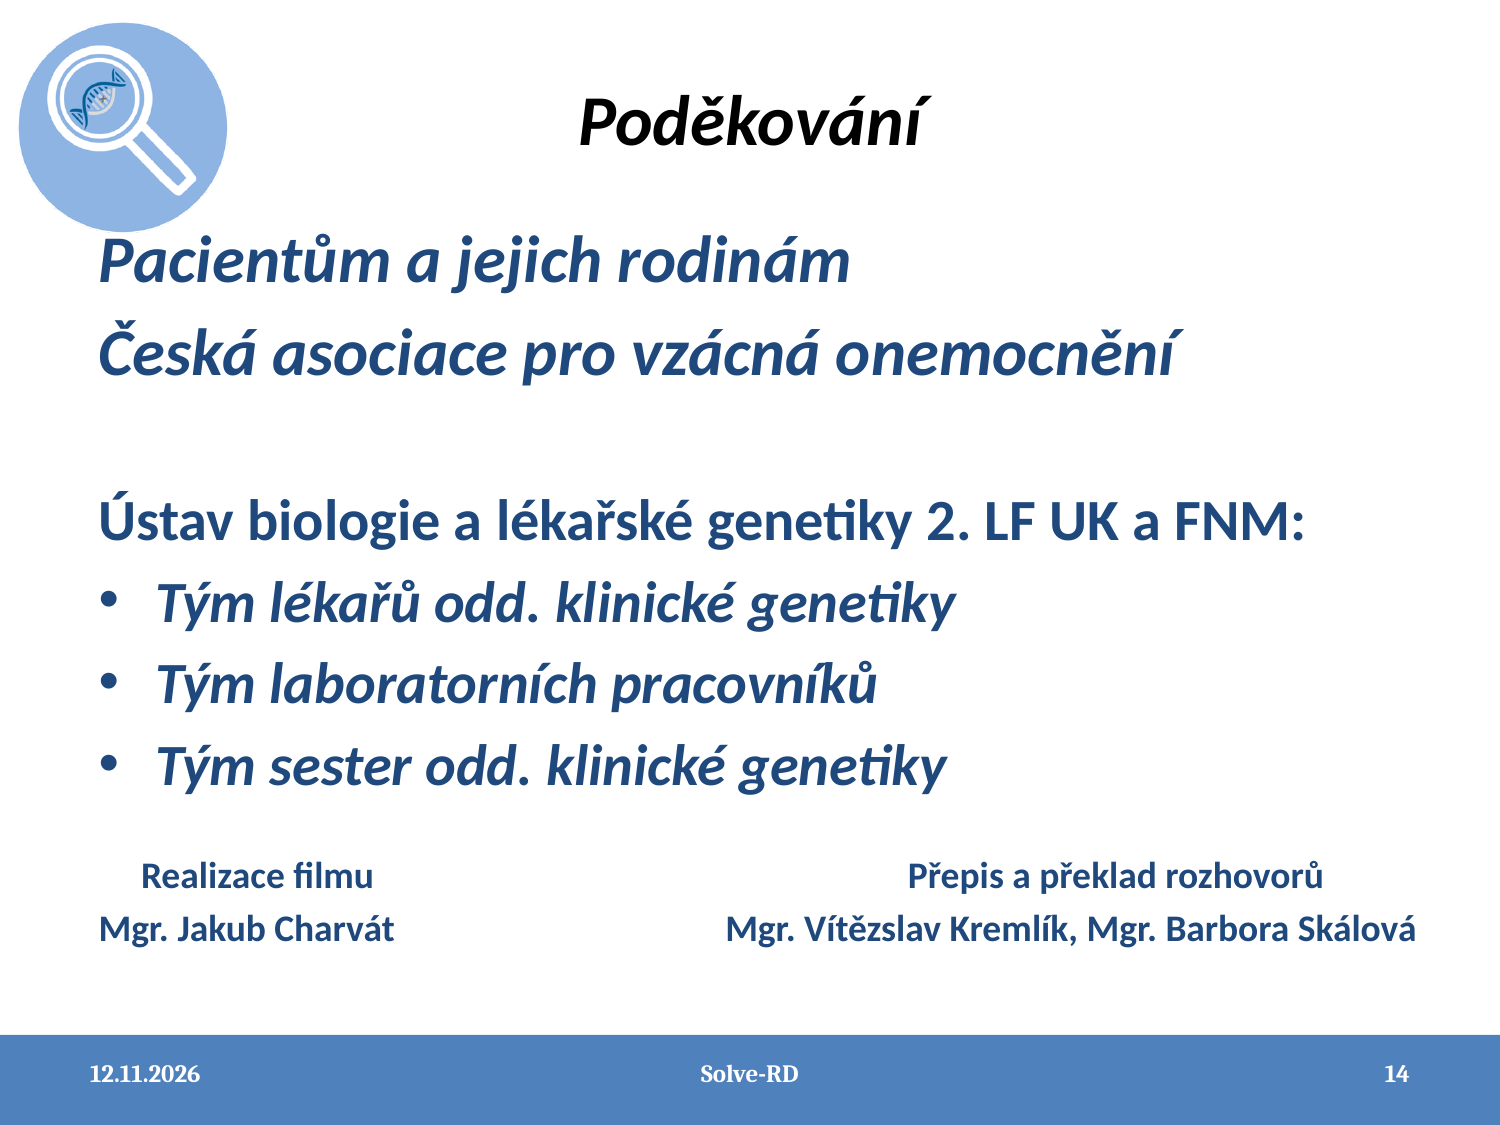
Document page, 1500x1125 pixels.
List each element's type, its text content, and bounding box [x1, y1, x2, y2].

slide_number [75, 1042, 425, 1103]
title Poděkování [164, 66, 1336, 208]
footer Solve-RD [512, 1042, 988, 1103]
picture [17, 21, 228, 233]
list Pacientům a jejich rodinám Česká asociace pro vzácná onemocnění Ústav biologie a lékařské genetiky 2. LF UK a FNM: Tým lékařů odd. klinické genetiky Tým laboratorních pracovníků Tým sester odd. klinické genetiky Realizace filmu Přepis a překlad rozhovorů Mgr. Jakub Charvát Mgr. Vítězslav Kremlík, Mgr. Barbora Skálová [83, 208, 1442, 1000]
slide_number 14 [1074, 1042, 1425, 1103]
